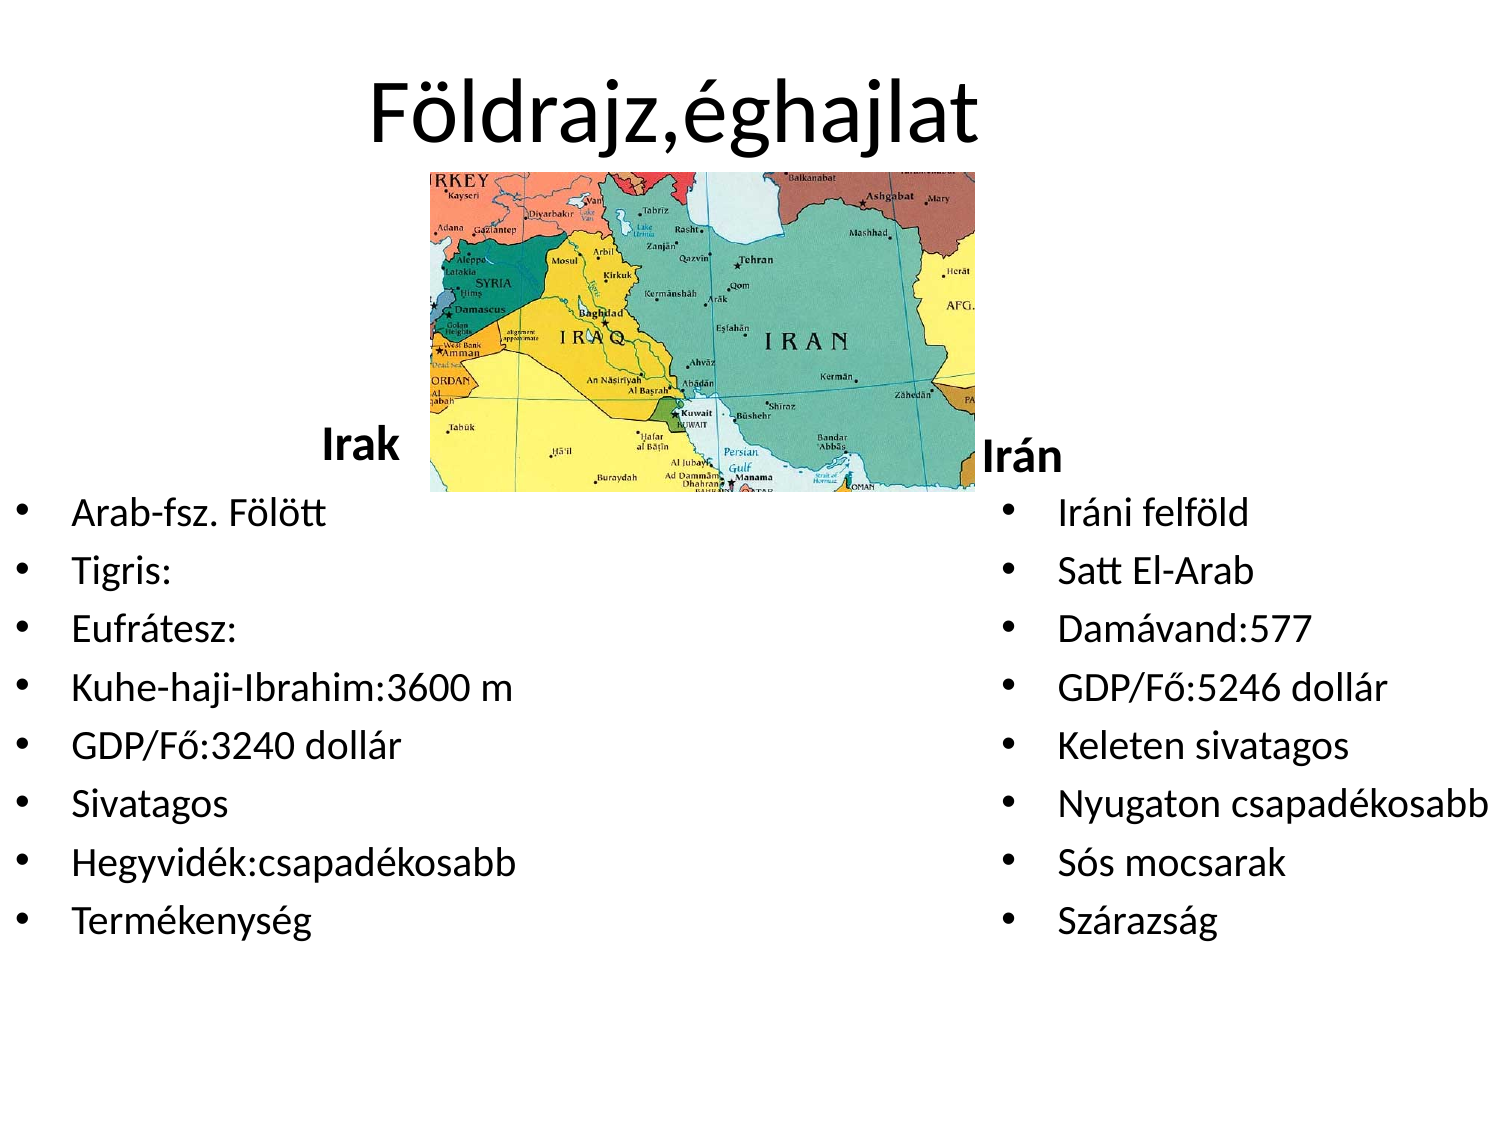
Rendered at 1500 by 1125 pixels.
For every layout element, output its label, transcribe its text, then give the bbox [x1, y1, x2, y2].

list Iráni felföld Satt El-Arab Damávand:577 GDP/Fő:5246 dollár Keleten sivatagos Nyugaton csapadékosabb Sós mocsarak Szárazság [985, 476, 1500, 1125]
list Arab-fsz. Fölött Tigris: Eufrátesz: Kuhe-haji-Ibrahim:3600 m GDP/Fő:3240 dollár Sivatagos Hegyvidék:csapadékosabb Termékenység [0, 476, 663, 1125]
picture [430, 172, 975, 492]
list Irán [979, 385, 1355, 491]
list Irak [29, 373, 425, 476]
title Földrajz,éghajlat [0, 42, 1351, 169]
